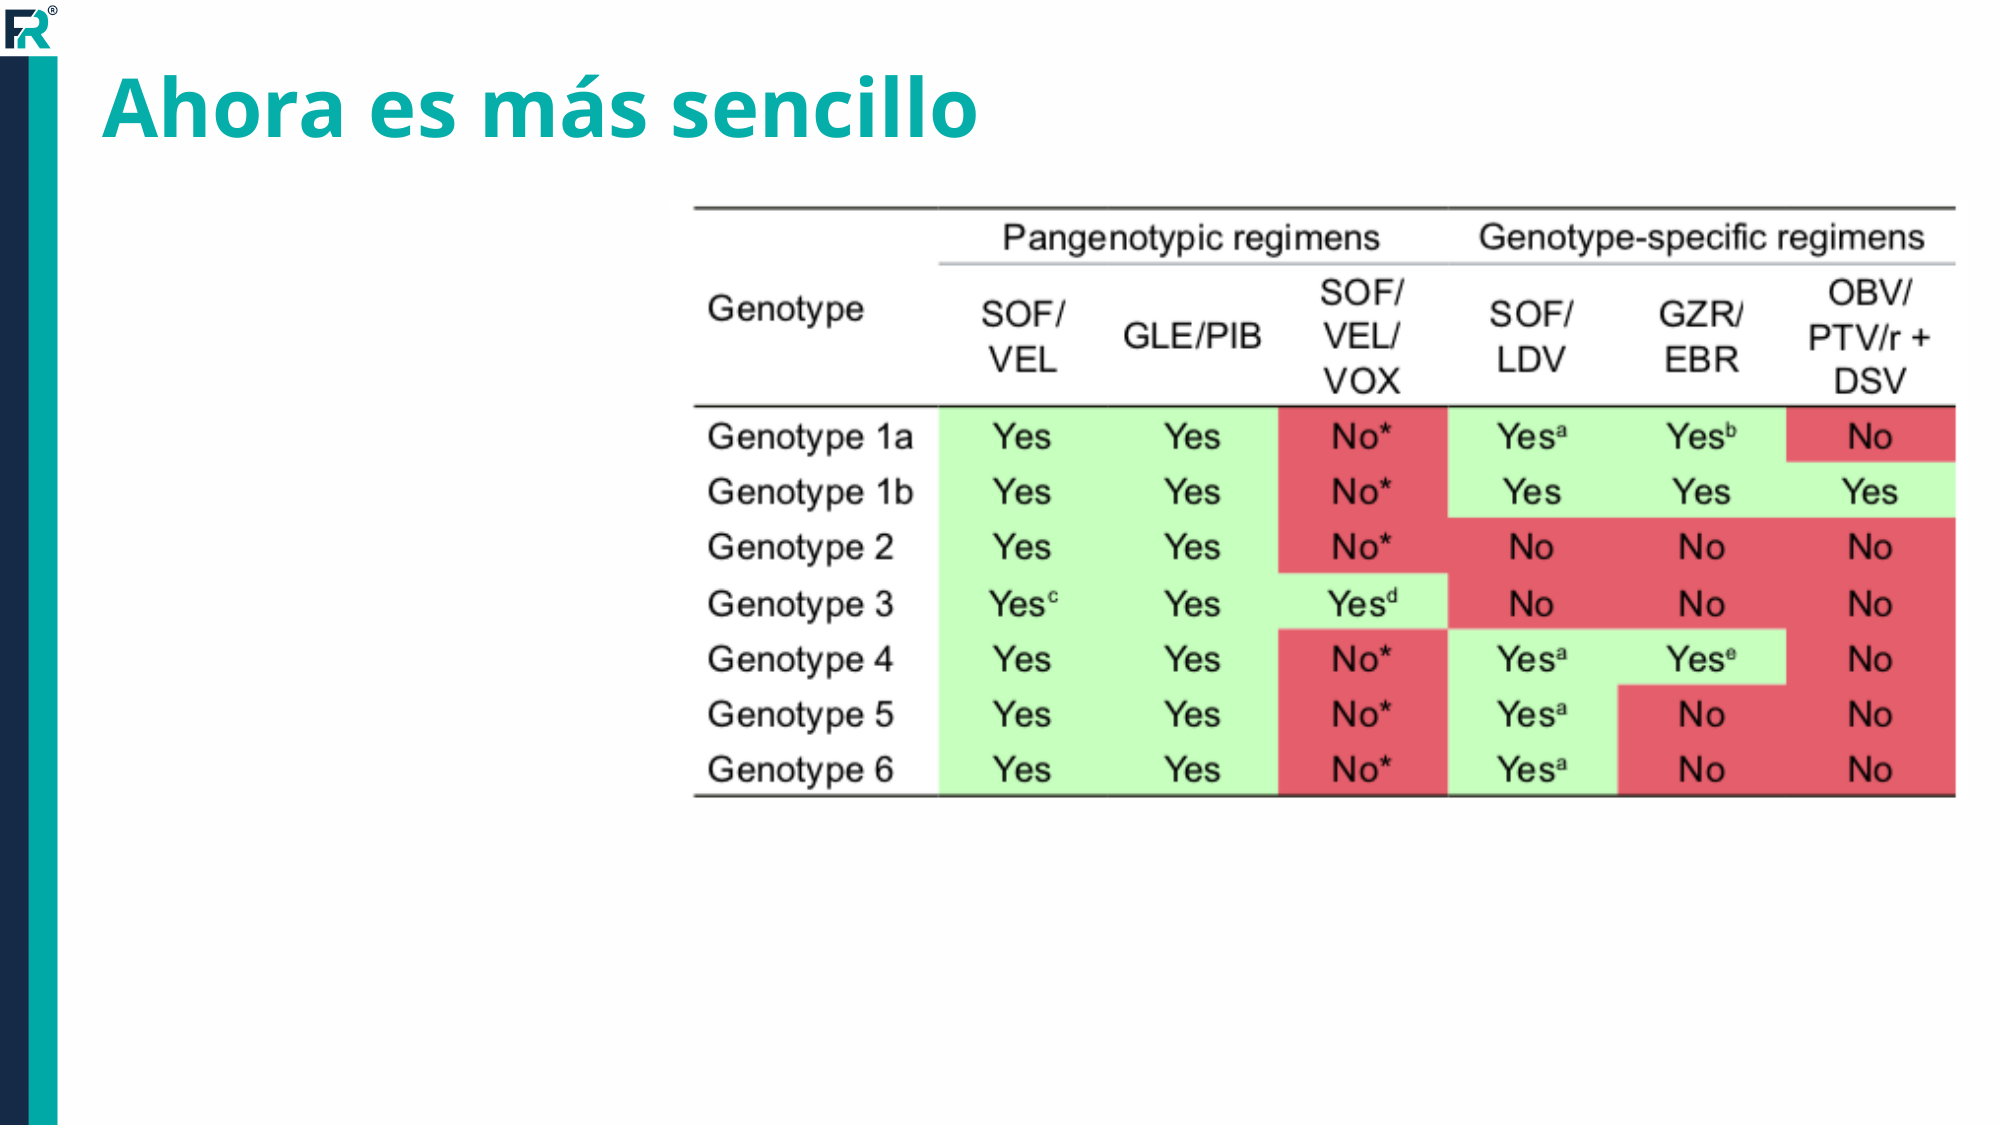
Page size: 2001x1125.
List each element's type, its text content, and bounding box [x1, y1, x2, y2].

picture [0, 0, 2001, 1125]
title Ahora es más sencillo [87, 58, 1813, 163]
